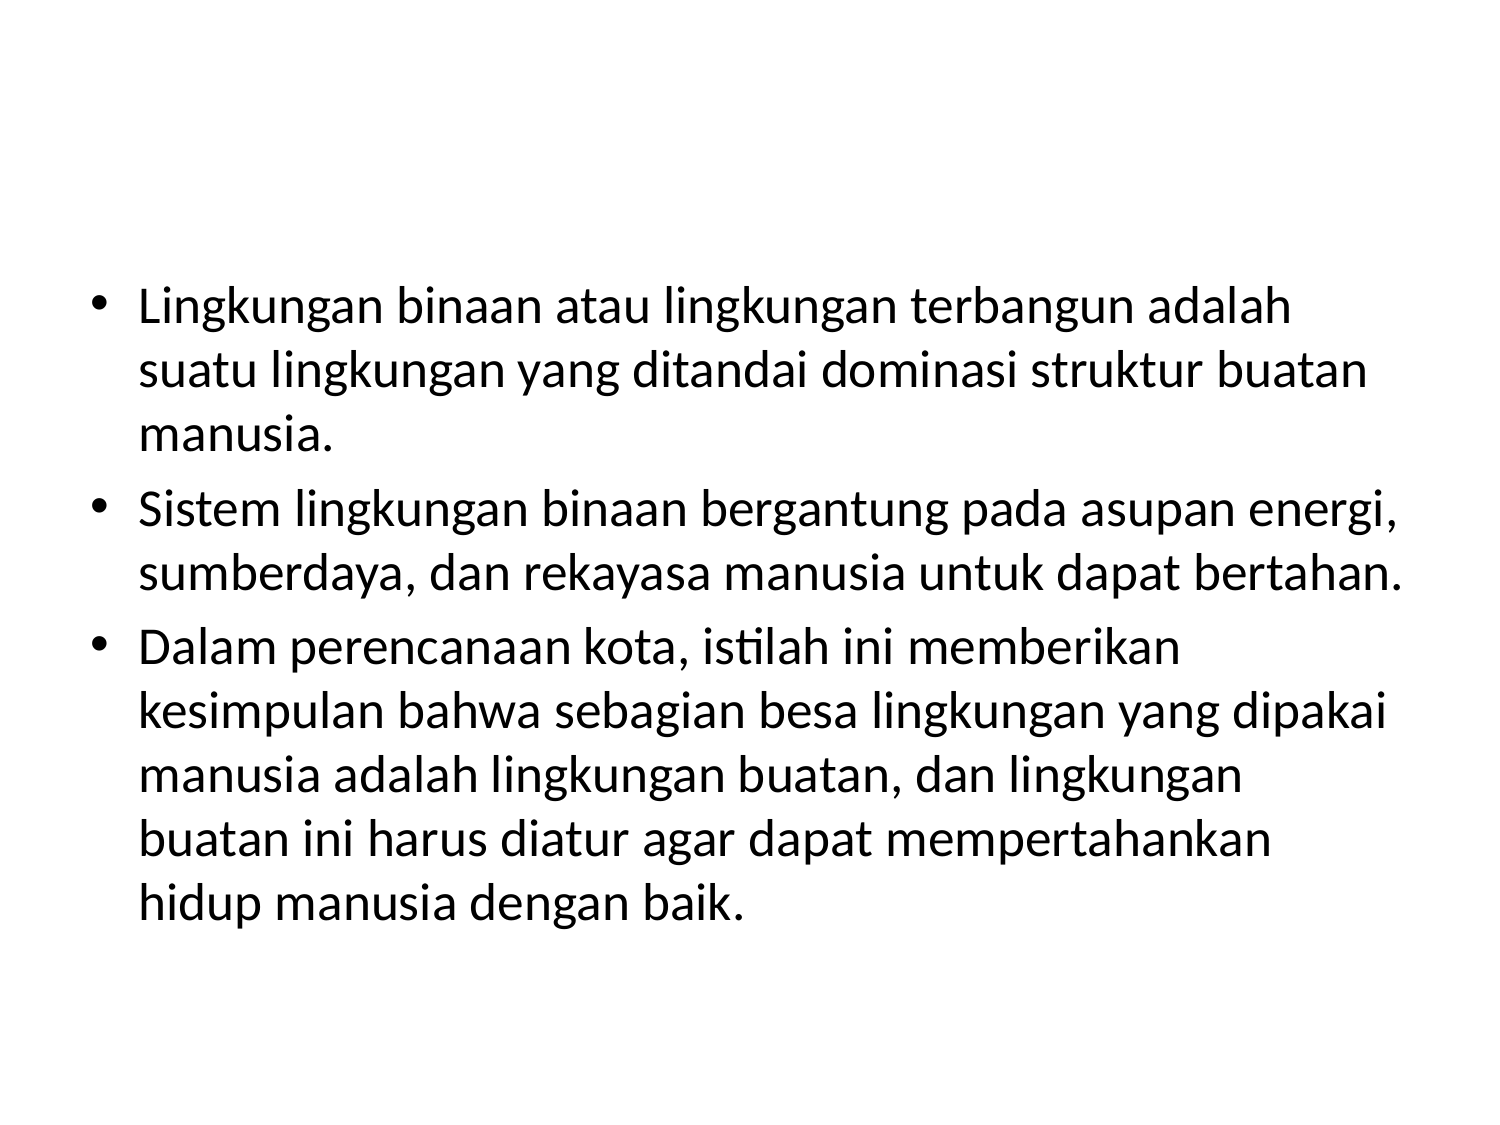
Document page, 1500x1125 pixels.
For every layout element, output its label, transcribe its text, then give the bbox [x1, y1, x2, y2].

list Lingkungan binaan atau lingkungan terbangun adalah suatu lingkungan yang ditandai dominasi struktur buatan manusia. Sistem lingkungan binaan bergantung pada asupan energi, sumberdaya, dan rekayasa manusia untuk dapat bertahan. Dalam perencanaan kota, istilah ini memberikan kesimpulan bahwa sebagian besa lingkungan yang dipakai manusia adalah lingkungan buatan, dan lingkungan buatan ini harus diatur agar dapat mempertahankan hidup manusia dengan baik. [75, 262, 1425, 1005]
